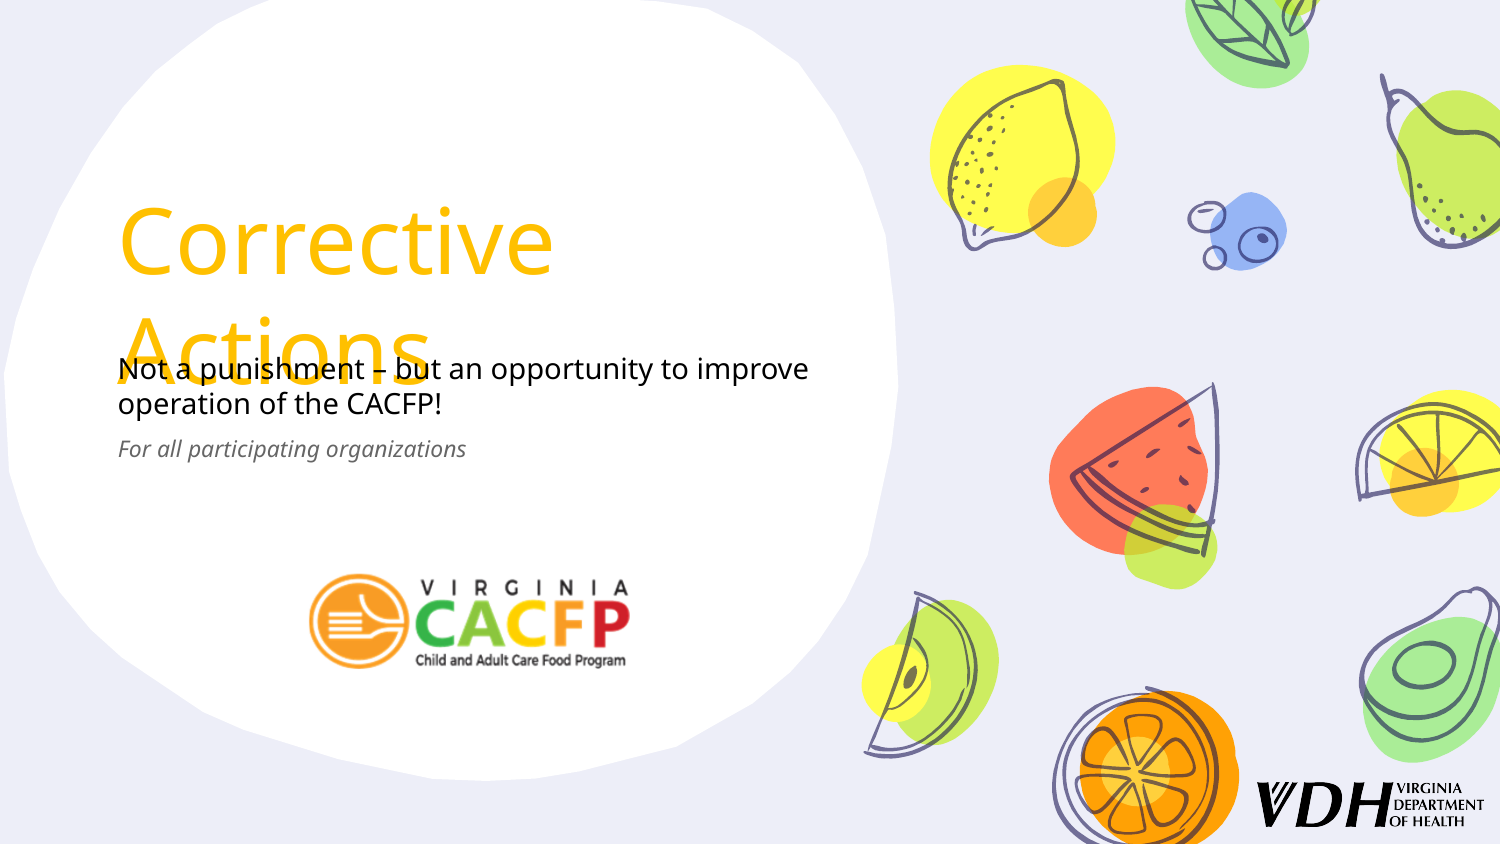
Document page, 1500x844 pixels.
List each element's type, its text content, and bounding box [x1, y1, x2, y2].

subtitle For all participating organizations [102, 428, 831, 461]
picture [303, 570, 630, 676]
picture [1257, 782, 1485, 828]
text_box Not a punishment – but an opportunity to improve operation of the CACFP! [102, 342, 853, 428]
title Corrective Actions [102, 221, 831, 342]
